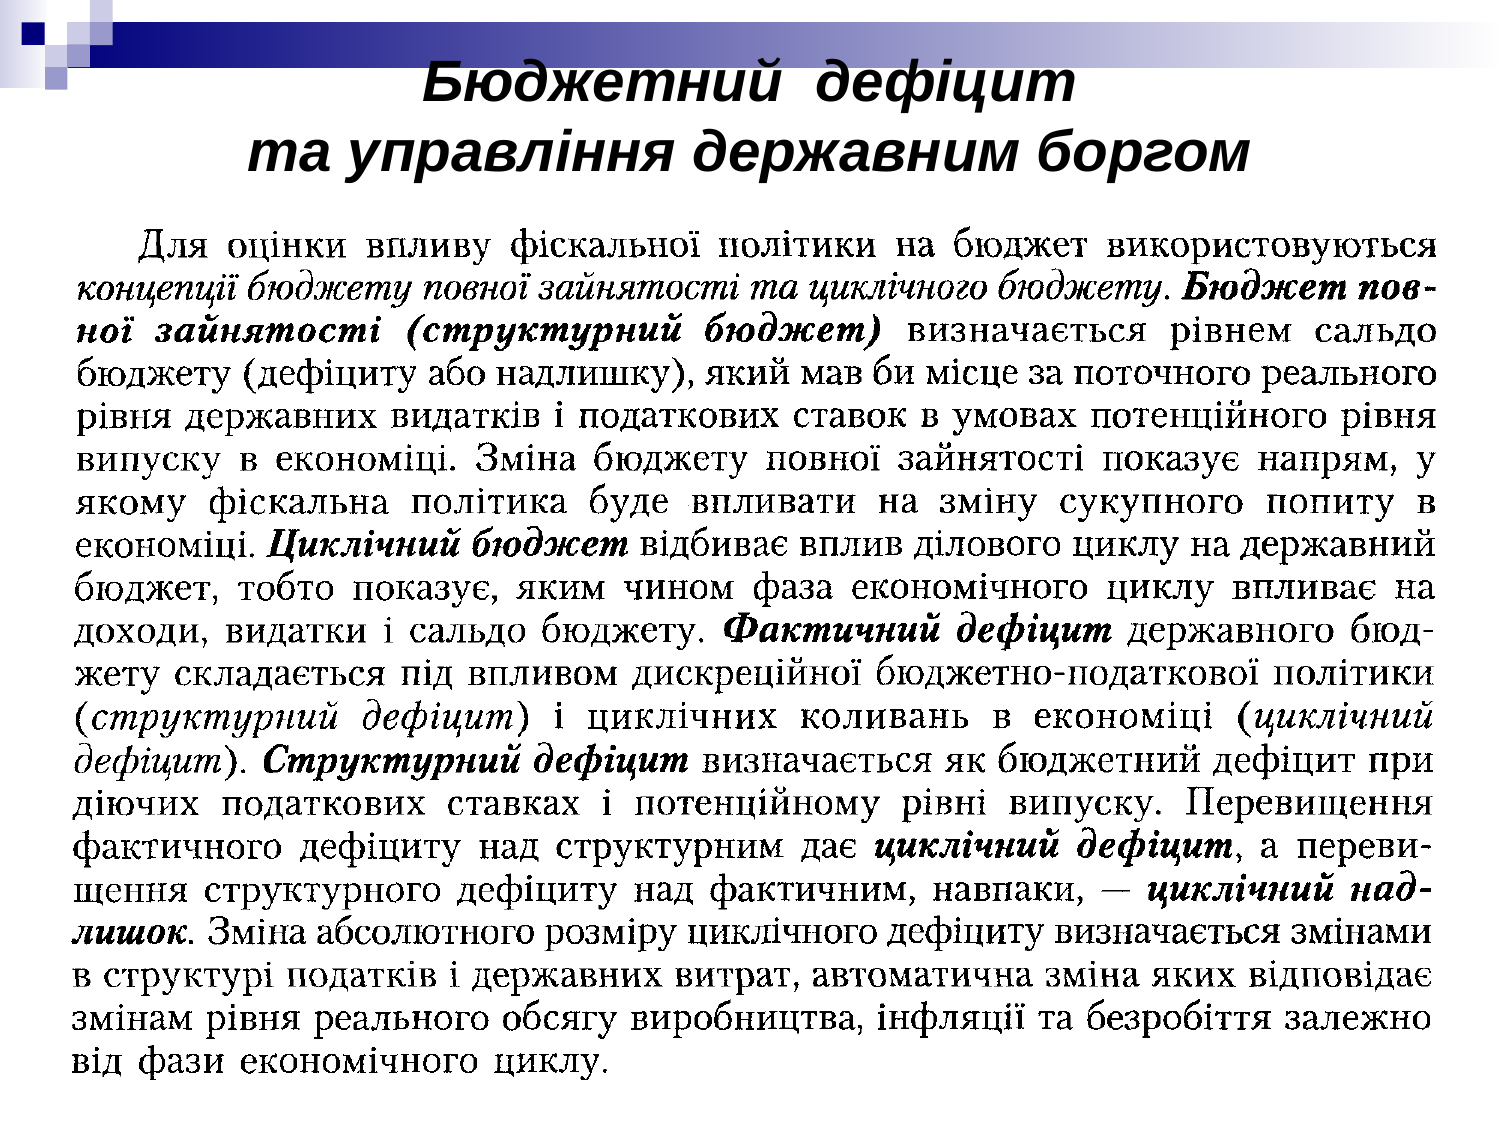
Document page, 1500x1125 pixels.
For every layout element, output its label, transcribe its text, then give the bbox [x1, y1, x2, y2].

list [61, 222, 1452, 1080]
title Бюджетний дефіцит та управління державним боргом [75, 75, 1425, 222]
